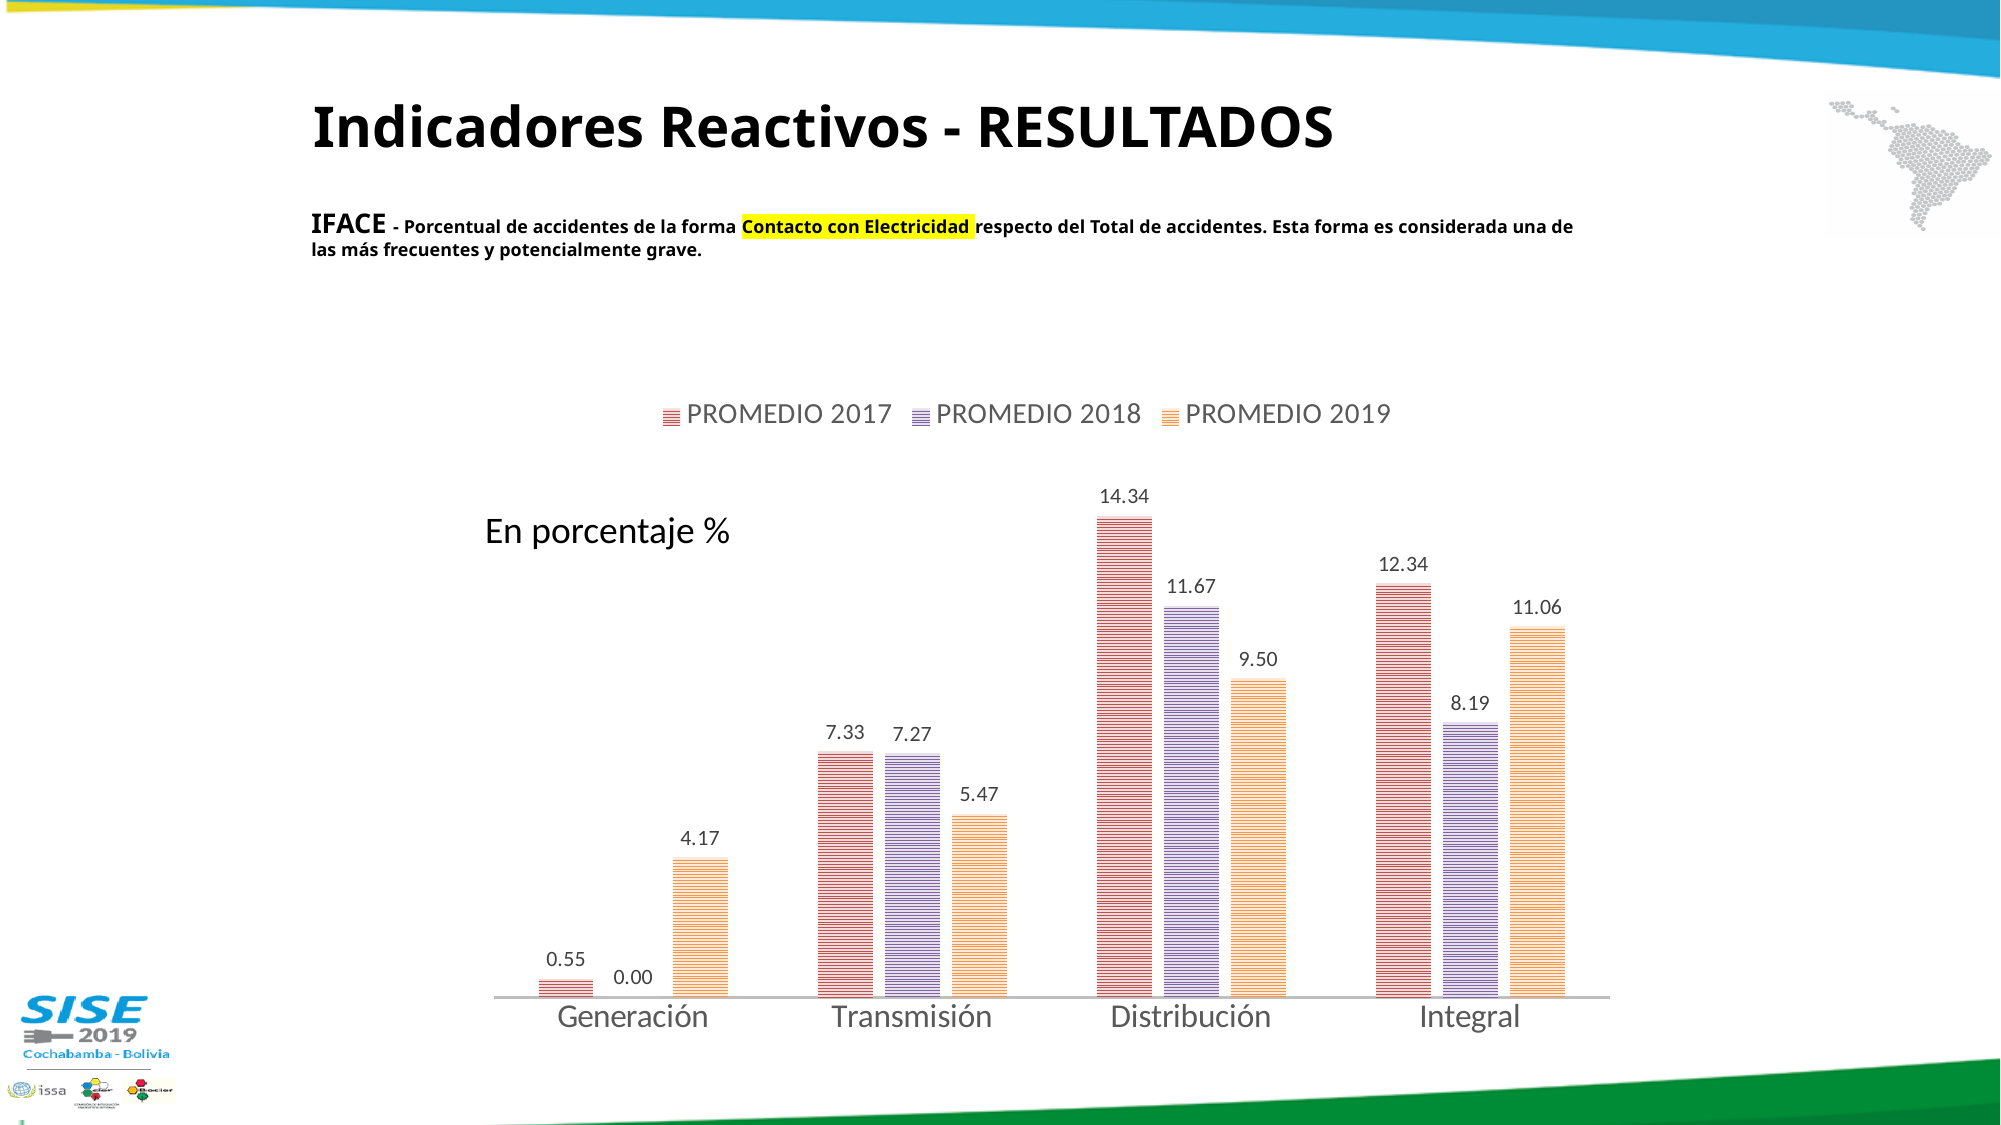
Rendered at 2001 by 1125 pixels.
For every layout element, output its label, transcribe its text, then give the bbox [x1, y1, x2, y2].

title IFACE - Porcentual de accidentes de la forma Contacto con Electricidad respecto del Total de accidentes. Esta forma es considerada una de las más frecuentes y potencialmente grave. [296, 101, 1602, 269]
chart [420, 385, 1635, 1050]
picture [0, 0, 2000, 79]
picture [1826, 91, 2000, 237]
text_box Indicadores Reactivos - RESULTADOS [298, 54, 1717, 197]
picture [5, 987, 182, 1120]
